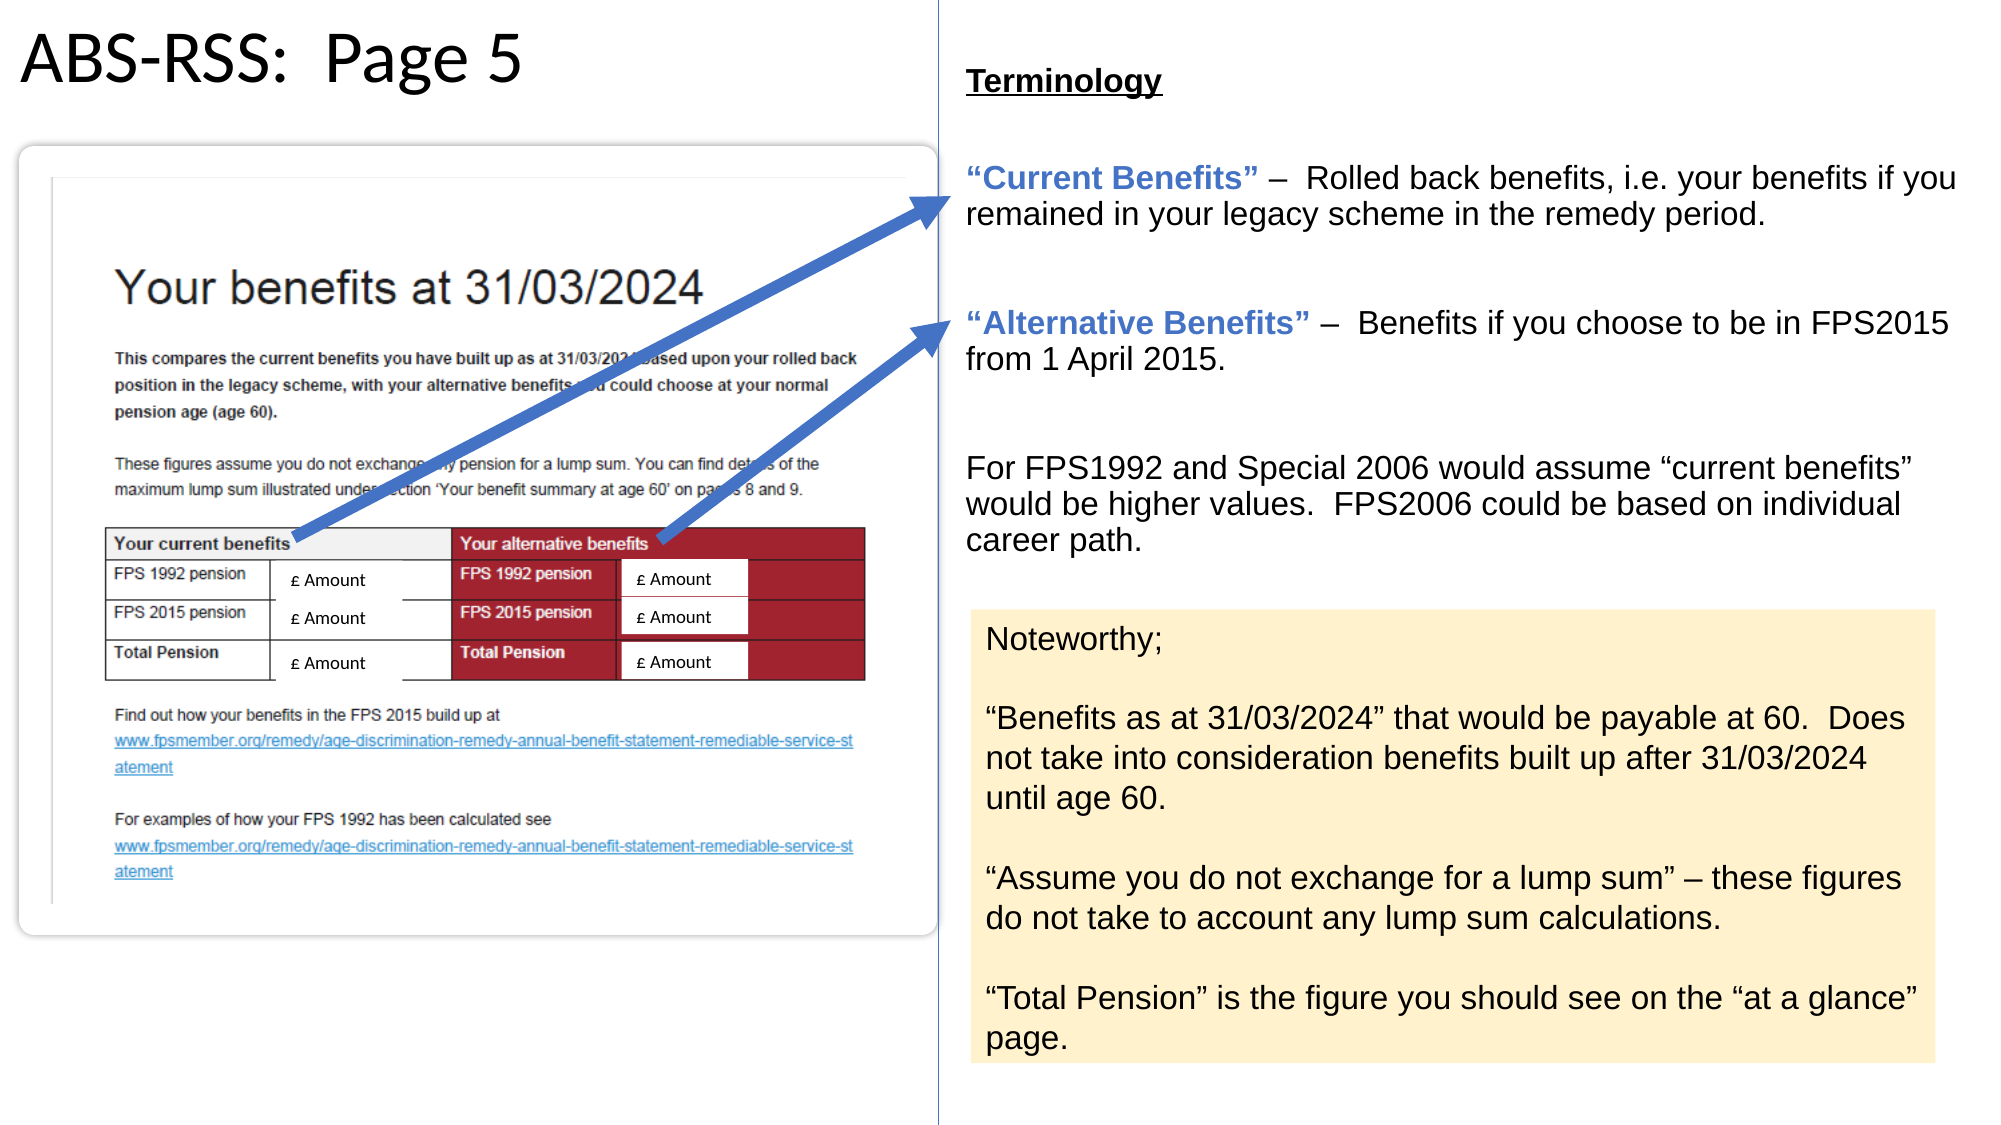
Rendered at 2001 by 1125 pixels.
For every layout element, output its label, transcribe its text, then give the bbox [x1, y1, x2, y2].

text_box Noteworthy; “Benefits as at 31/03/2024” that would be payable at 60. Does not take into consideration benefits built up after 31/03/2024 until age 60. “Assume you do not exchange for a lump sum” – these figures do not take to account any lump sum calculations. “Total Pension” is the figure you should see on the “at a glance” page. [970, 609, 1936, 1064]
list Terminology “Current Benefits” – Rolled back benefits, i.e. your benefits if you remained in your legacy scheme in the remedy period. “Alternative Benefits” – Benefits if you choose to be in FPS2015 from 1 April 2015. For FPS1992 and Special 2006 would assume “current benefits” would be higher values. FPS2006 could be based on individual career path. [950, 56, 1974, 585]
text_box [293, 196, 951, 538]
picture [49, 176, 907, 904]
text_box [659, 320, 951, 541]
text_box ABS-RSS: Page 5 [5, 0, 900, 105]
